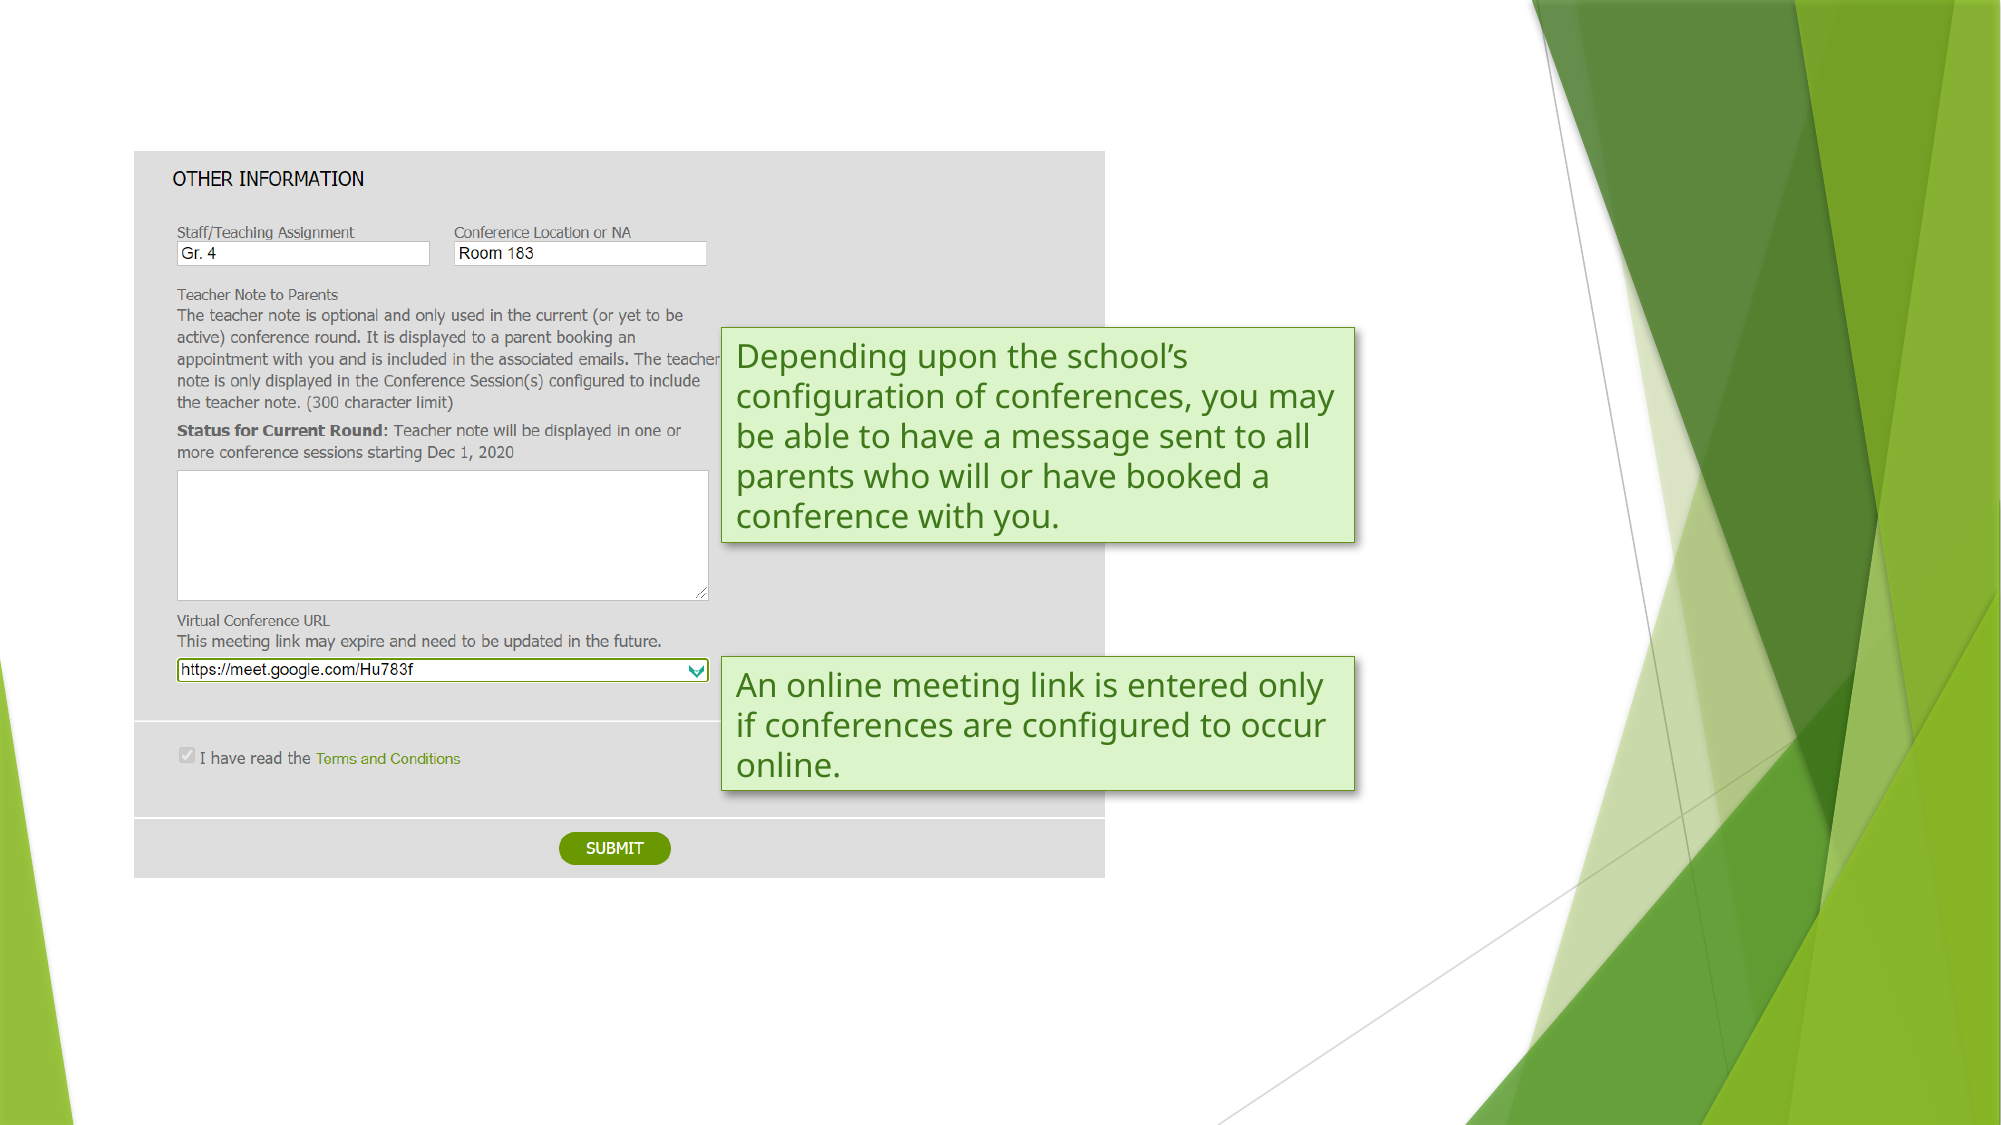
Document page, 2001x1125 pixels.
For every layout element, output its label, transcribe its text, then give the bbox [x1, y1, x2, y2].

text_box Depending upon the school’s configuration of conferences, you may be able to have a message sent to all parents who will or have booked a conference with you. [1108, 327, 1355, 543]
picture [133, 151, 1106, 878]
text_box An online meeting link is entered only if conferences are configured to occur online. [1108, 656, 1355, 791]
